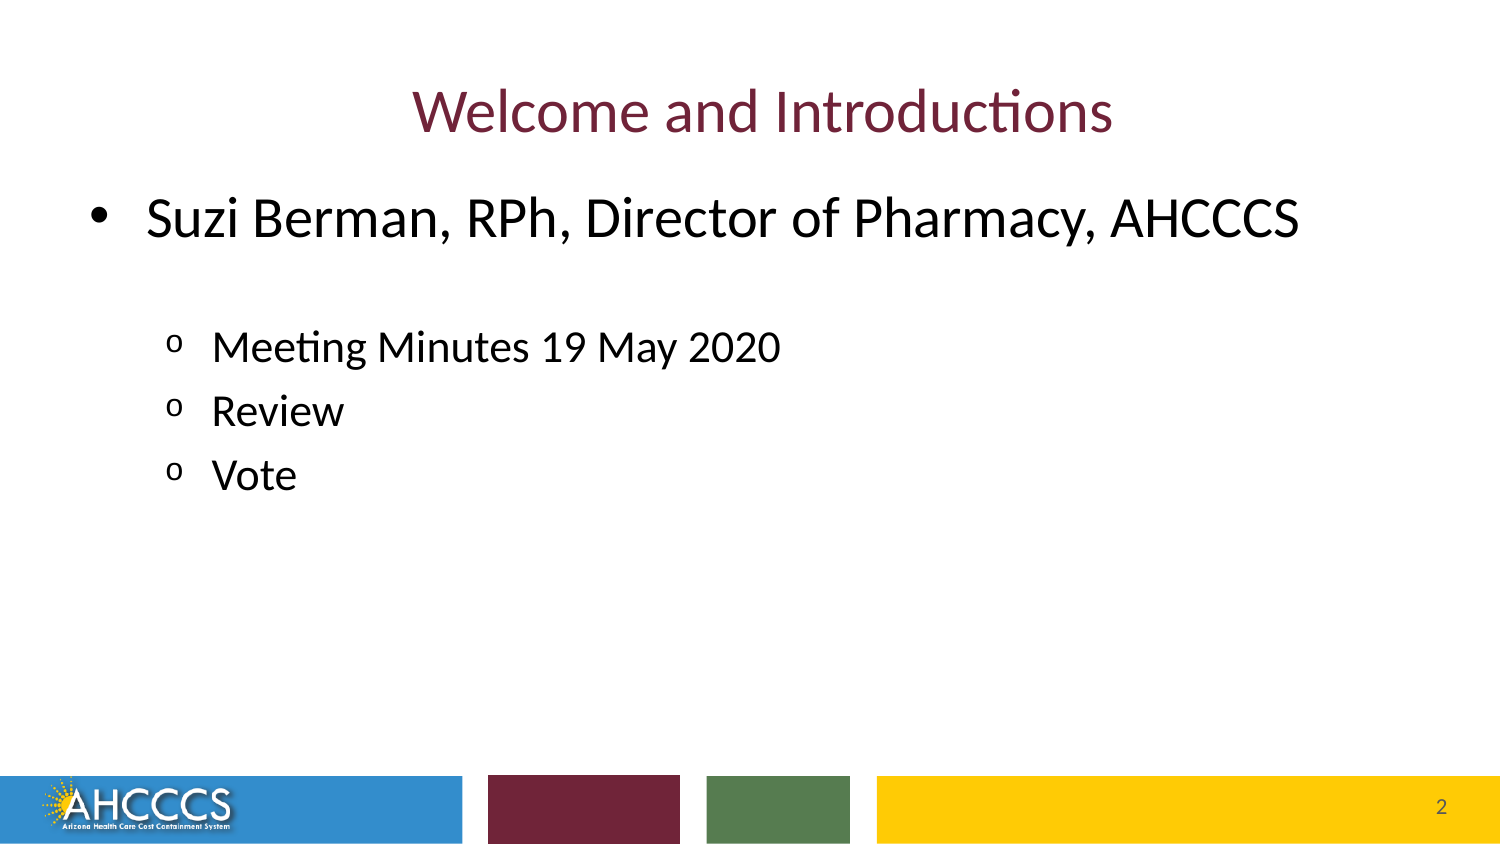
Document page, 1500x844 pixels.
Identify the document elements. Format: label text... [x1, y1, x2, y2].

picture [42, 776, 230, 830]
title Welcome and Introductions [75, 39, 1438, 188]
list Suzi Berman, RPh, Director of Pharmacy, AHCCCS Meeting Minutes 19 May 2020 Review Vote [75, 171, 1425, 729]
